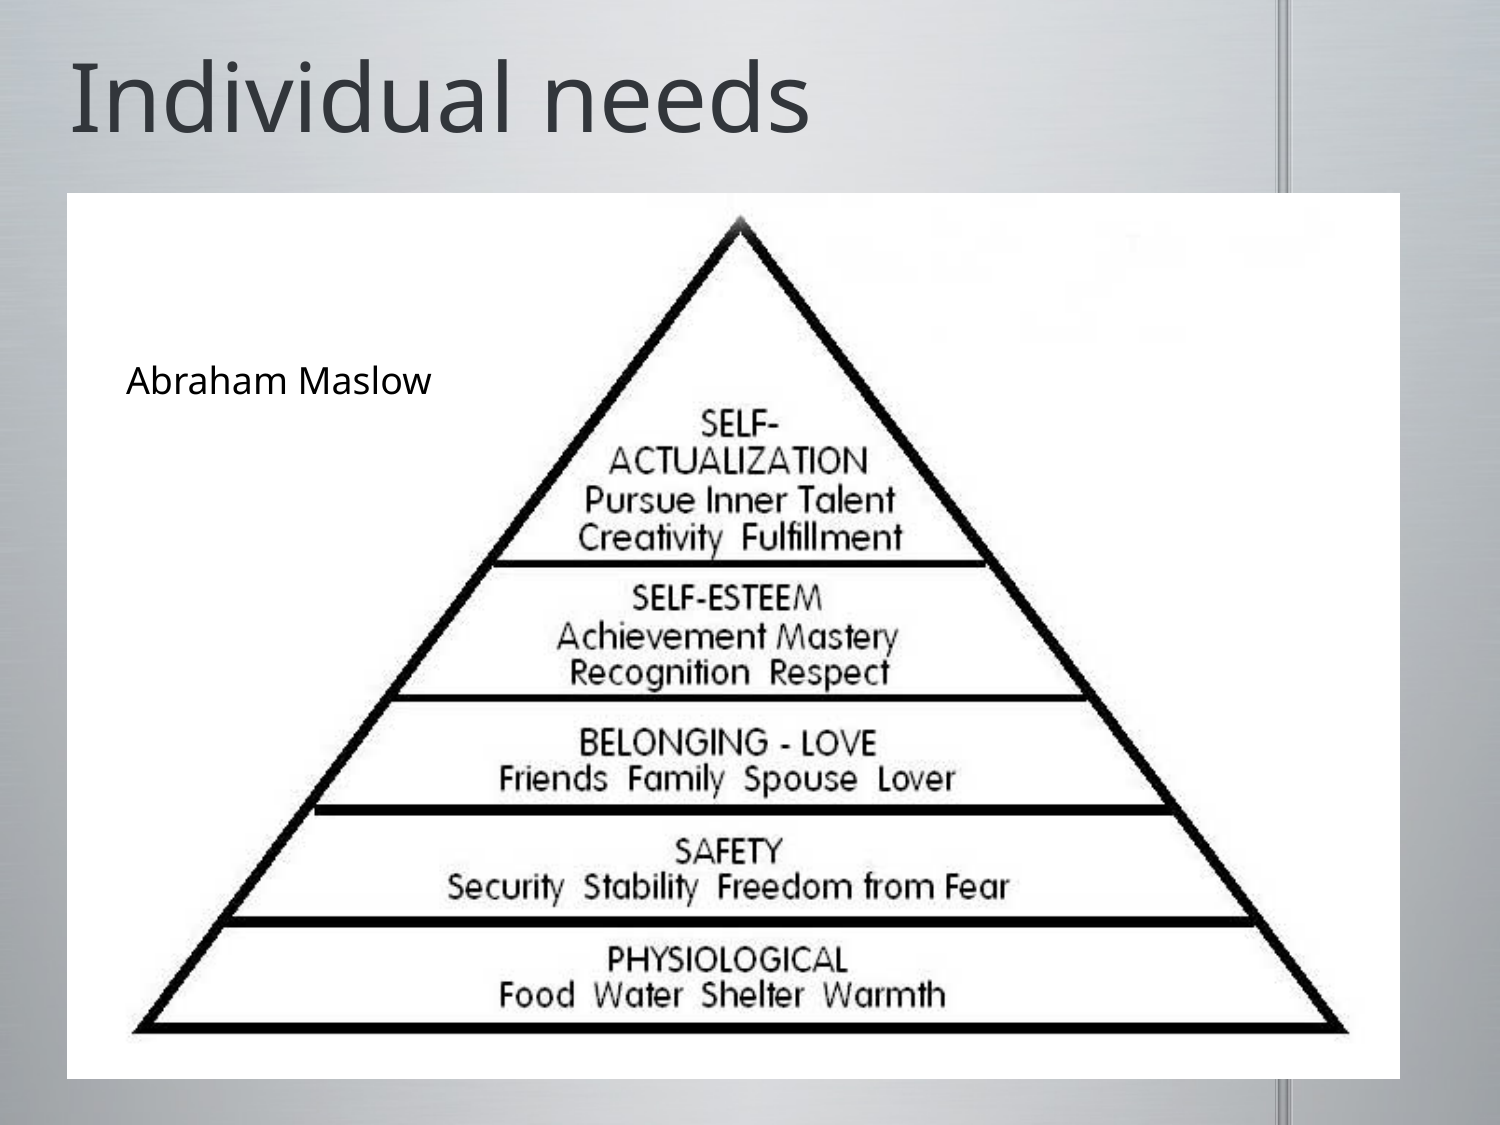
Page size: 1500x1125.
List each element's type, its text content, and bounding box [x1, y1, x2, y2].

title Individual needs [54, 31, 1275, 157]
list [40, 193, 1427, 1079]
picture [0, 0, 1500, 1125]
